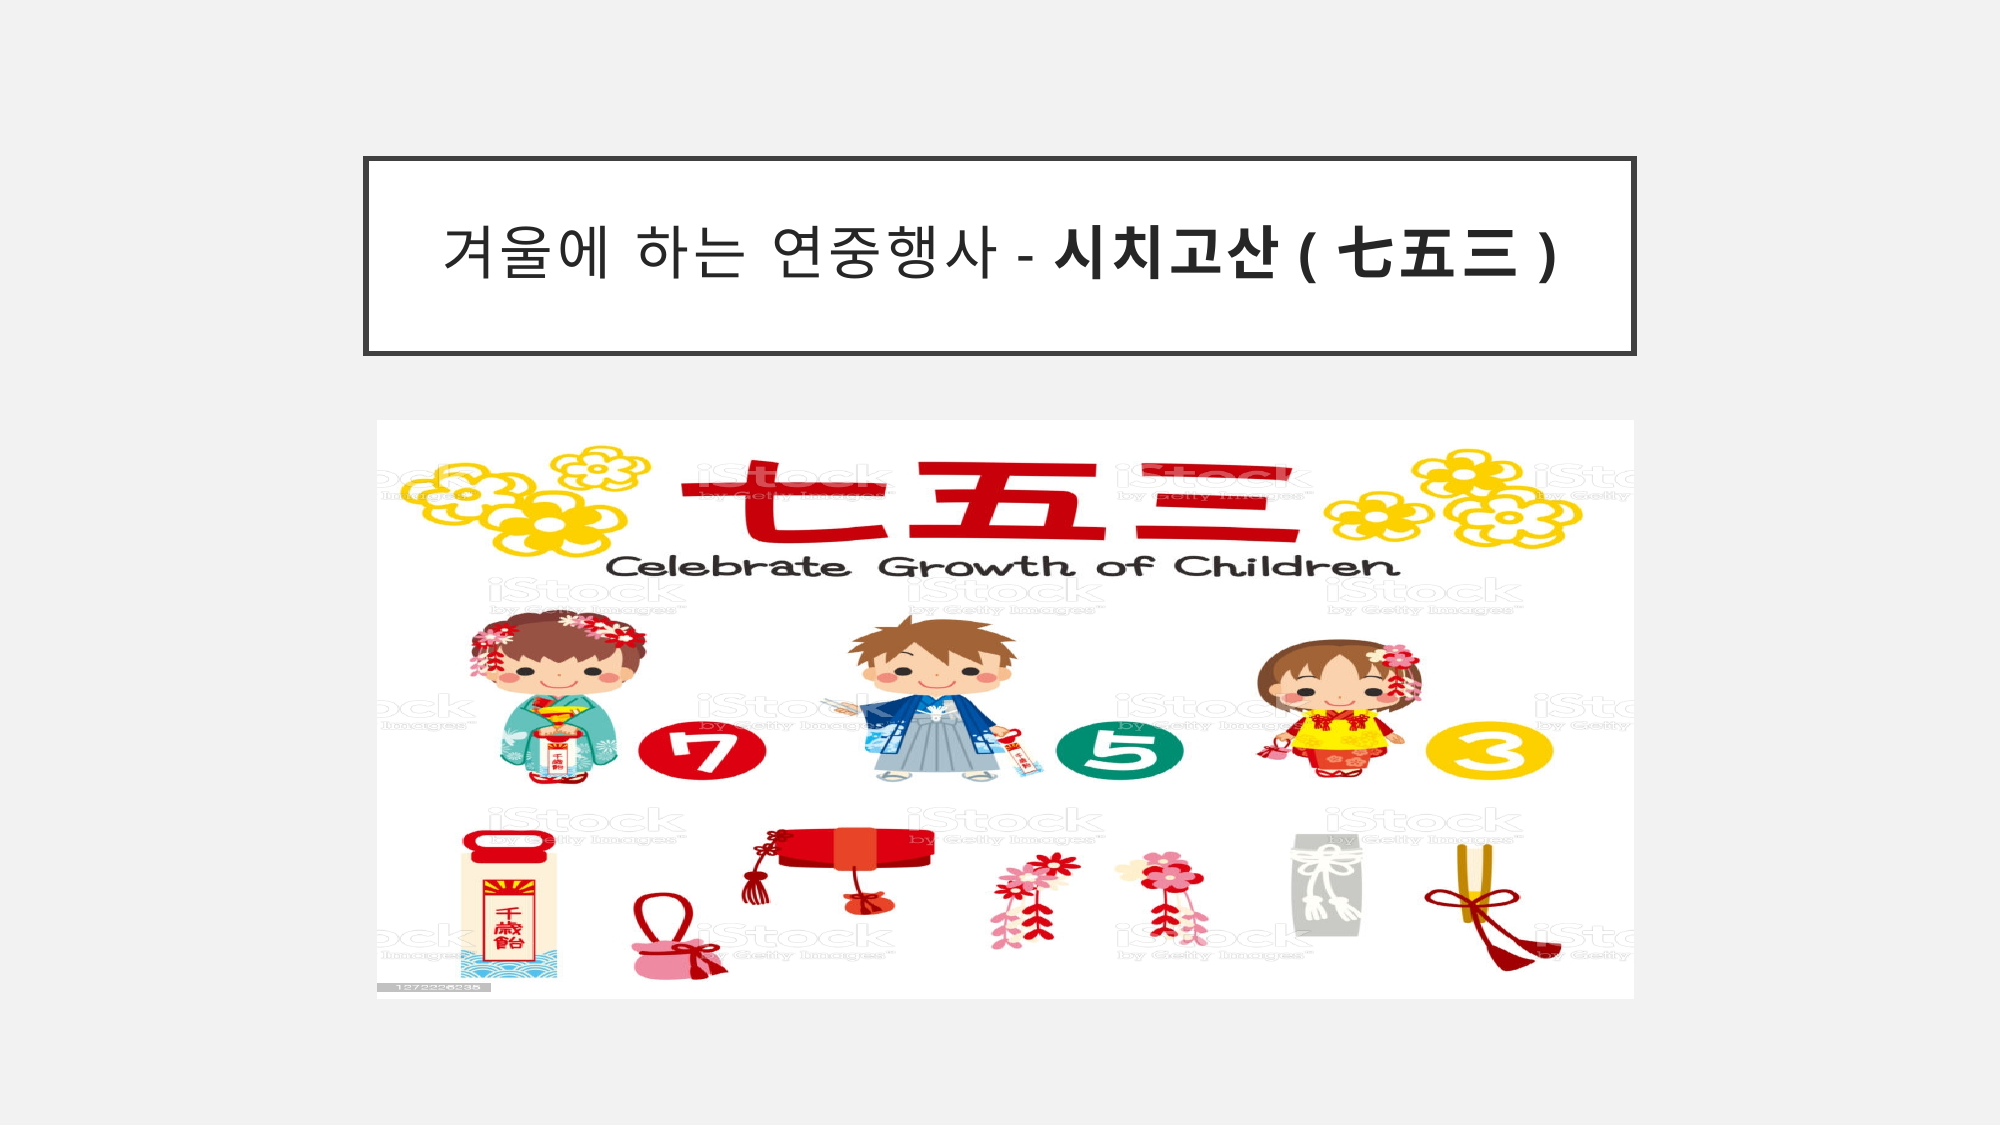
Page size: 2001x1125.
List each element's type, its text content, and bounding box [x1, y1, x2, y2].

title 겨울에 하는 연중행사-시치고산(七五三) [363, 156, 1637, 356]
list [377, 420, 1634, 999]
